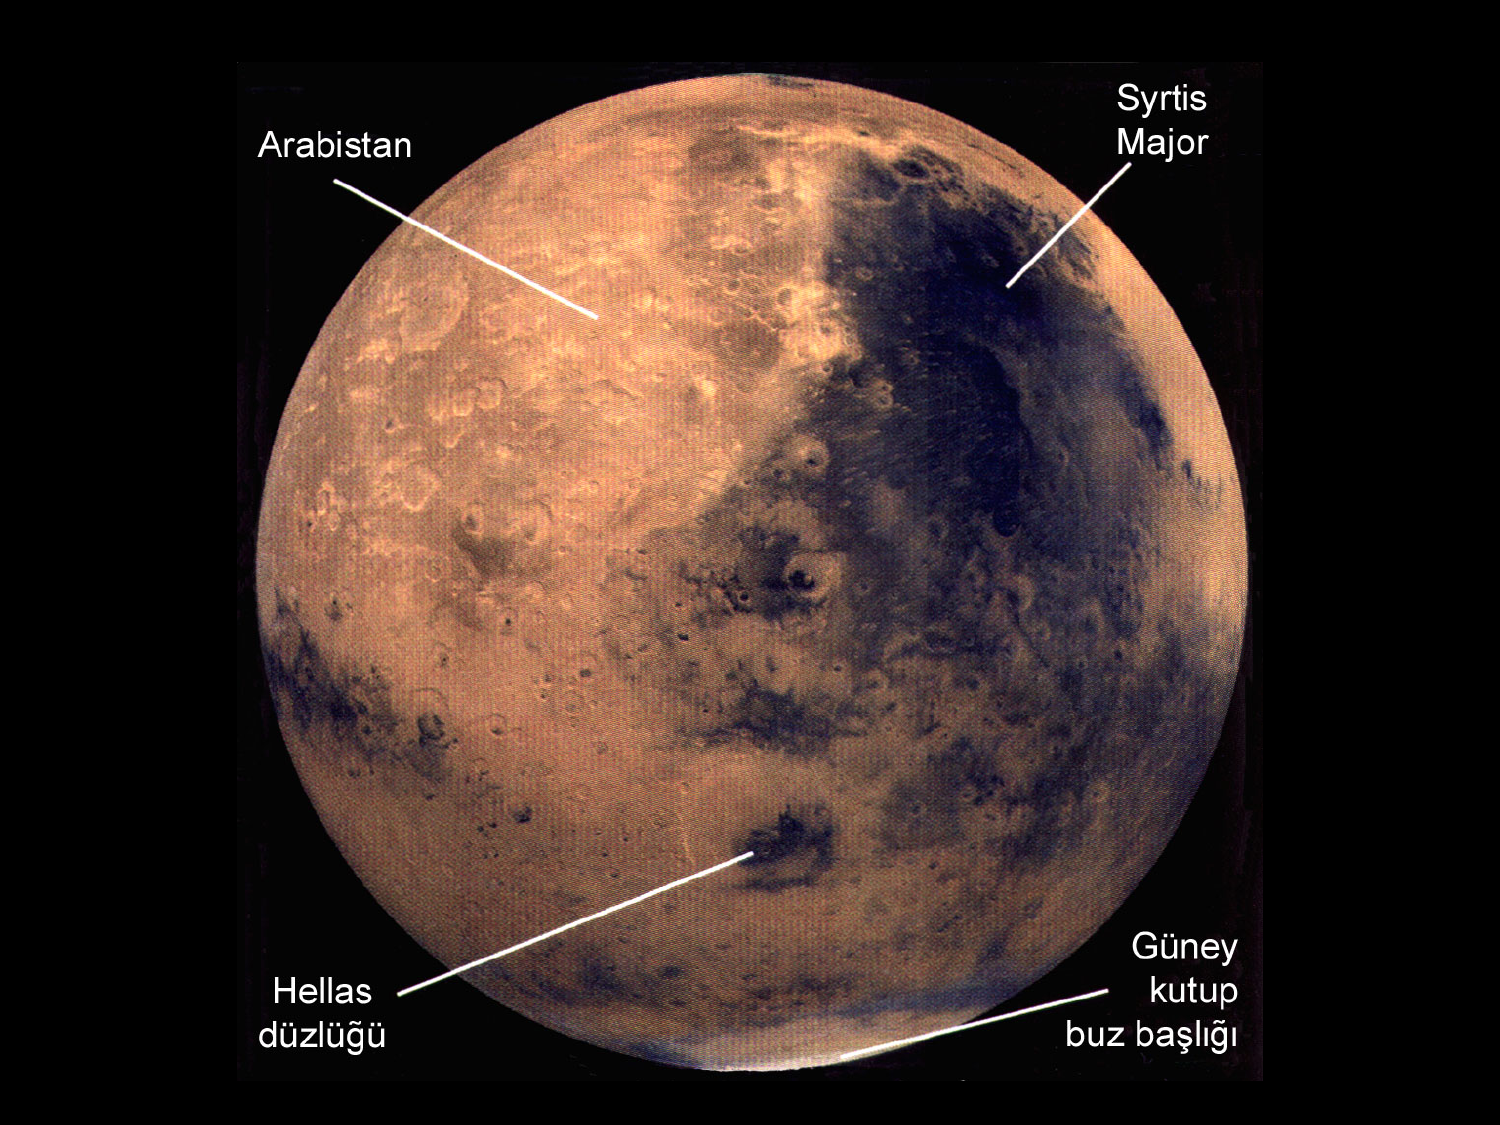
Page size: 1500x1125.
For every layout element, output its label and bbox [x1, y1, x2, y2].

picture [237, 62, 1263, 1081]
